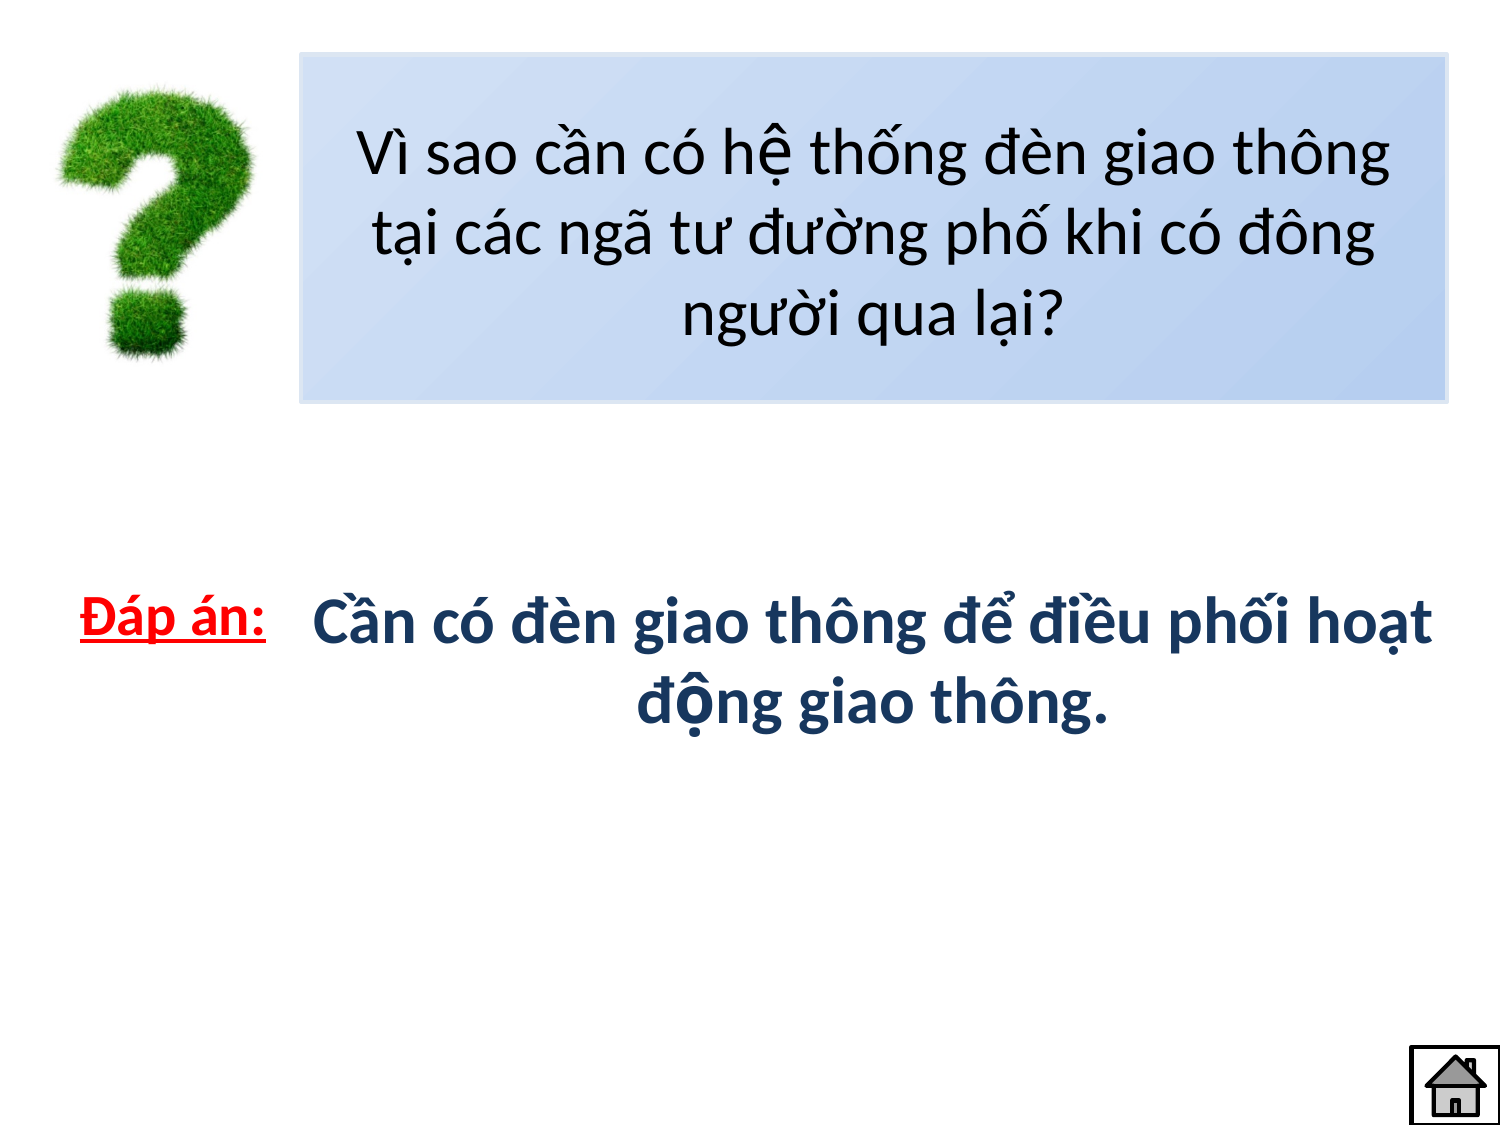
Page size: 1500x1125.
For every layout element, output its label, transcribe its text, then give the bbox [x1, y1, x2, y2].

text_box [1409, 1045, 1500, 1125]
picture [0, 74, 308, 382]
text_box Đáp án: [64, 569, 283, 655]
text_box Cần có đèn giao thông để điều phối hoạt động giao thông. [283, 569, 1465, 745]
text_box Vì sao cần có hệ thống đèn giao thông tại các ngã tư đường phố khi có đông người qua lại? [299, 52, 1449, 404]
